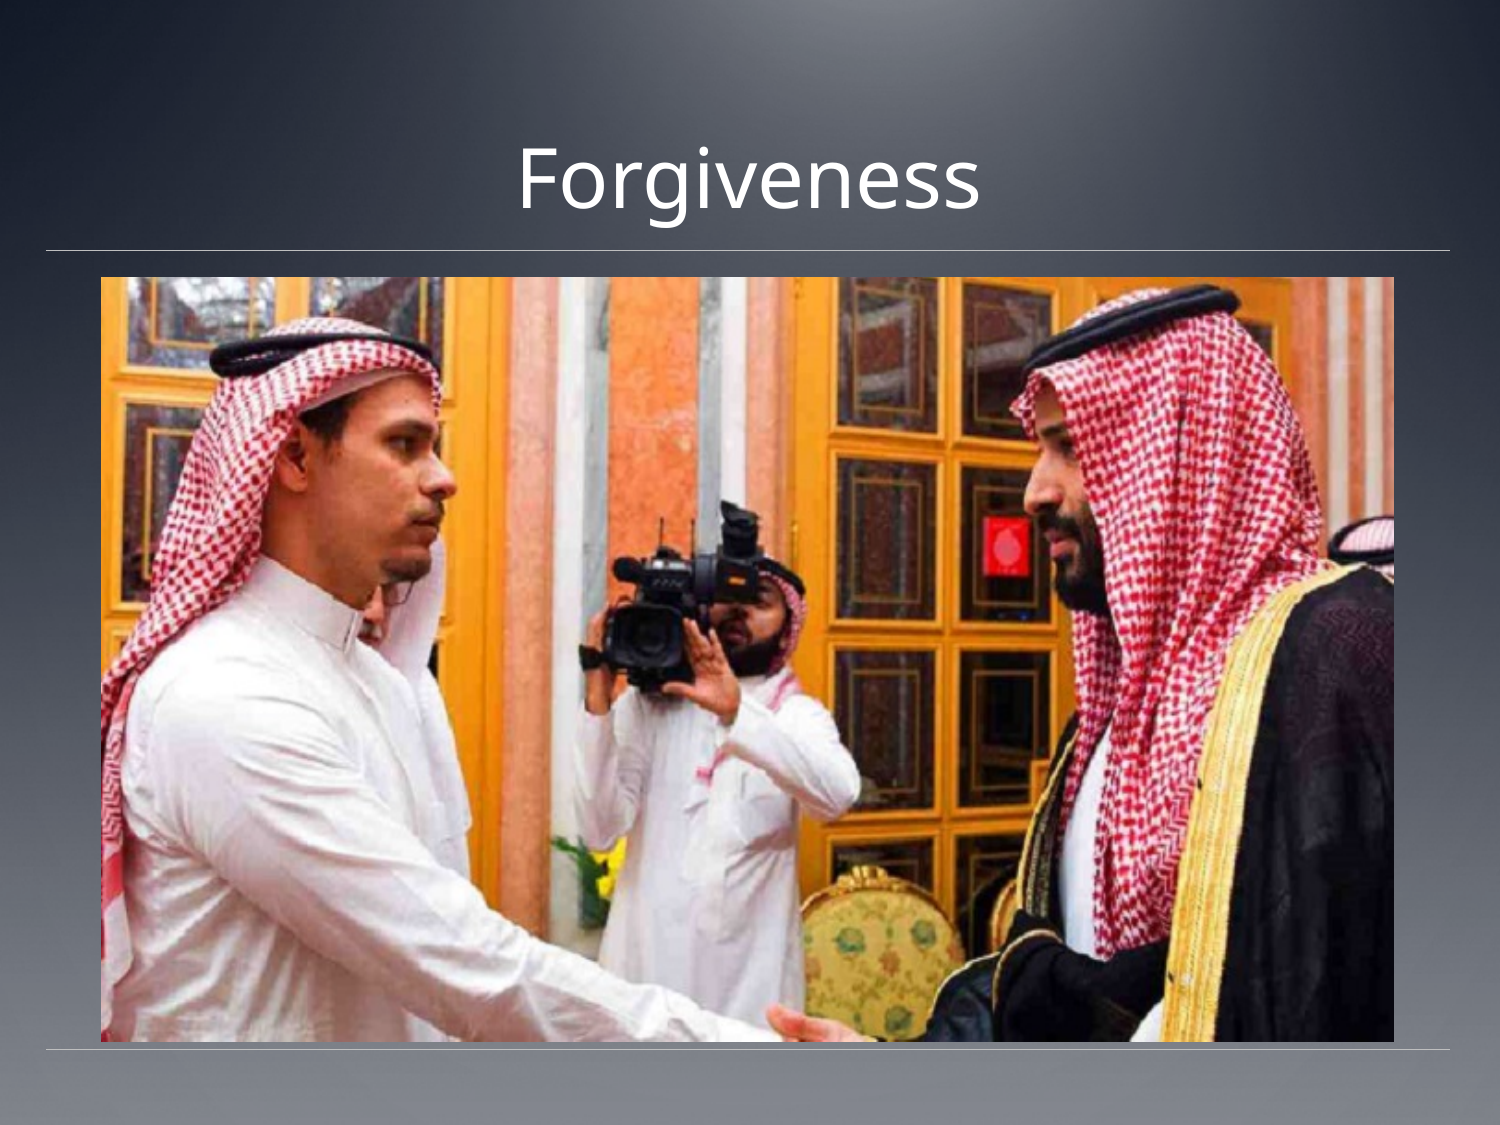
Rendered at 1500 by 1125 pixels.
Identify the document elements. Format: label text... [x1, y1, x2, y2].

title Forgiveness [105, 17, 1394, 233]
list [99, 255, 1396, 1064]
